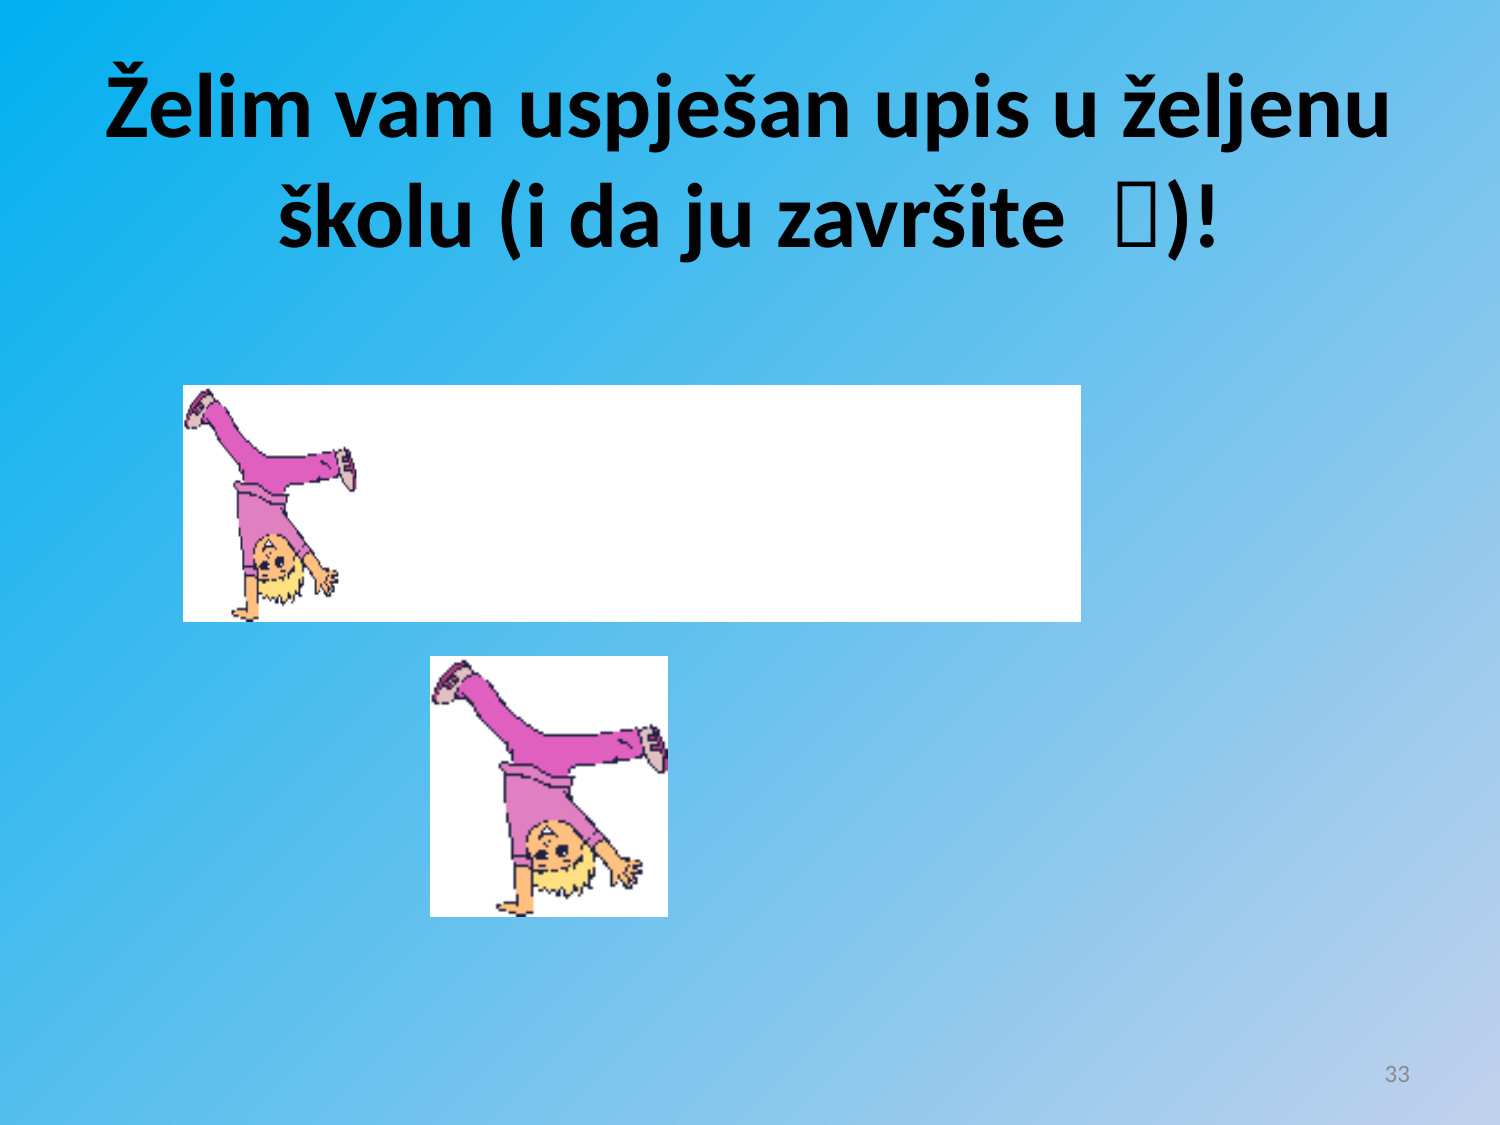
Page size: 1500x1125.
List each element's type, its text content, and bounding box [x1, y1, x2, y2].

slide_number 33 [1074, 1042, 1425, 1103]
picture [430, 656, 668, 918]
title Želim vam uspješan upis u željenu školu (i da ju završite )! [74, 44, 1426, 268]
picture [182, 385, 1081, 622]
